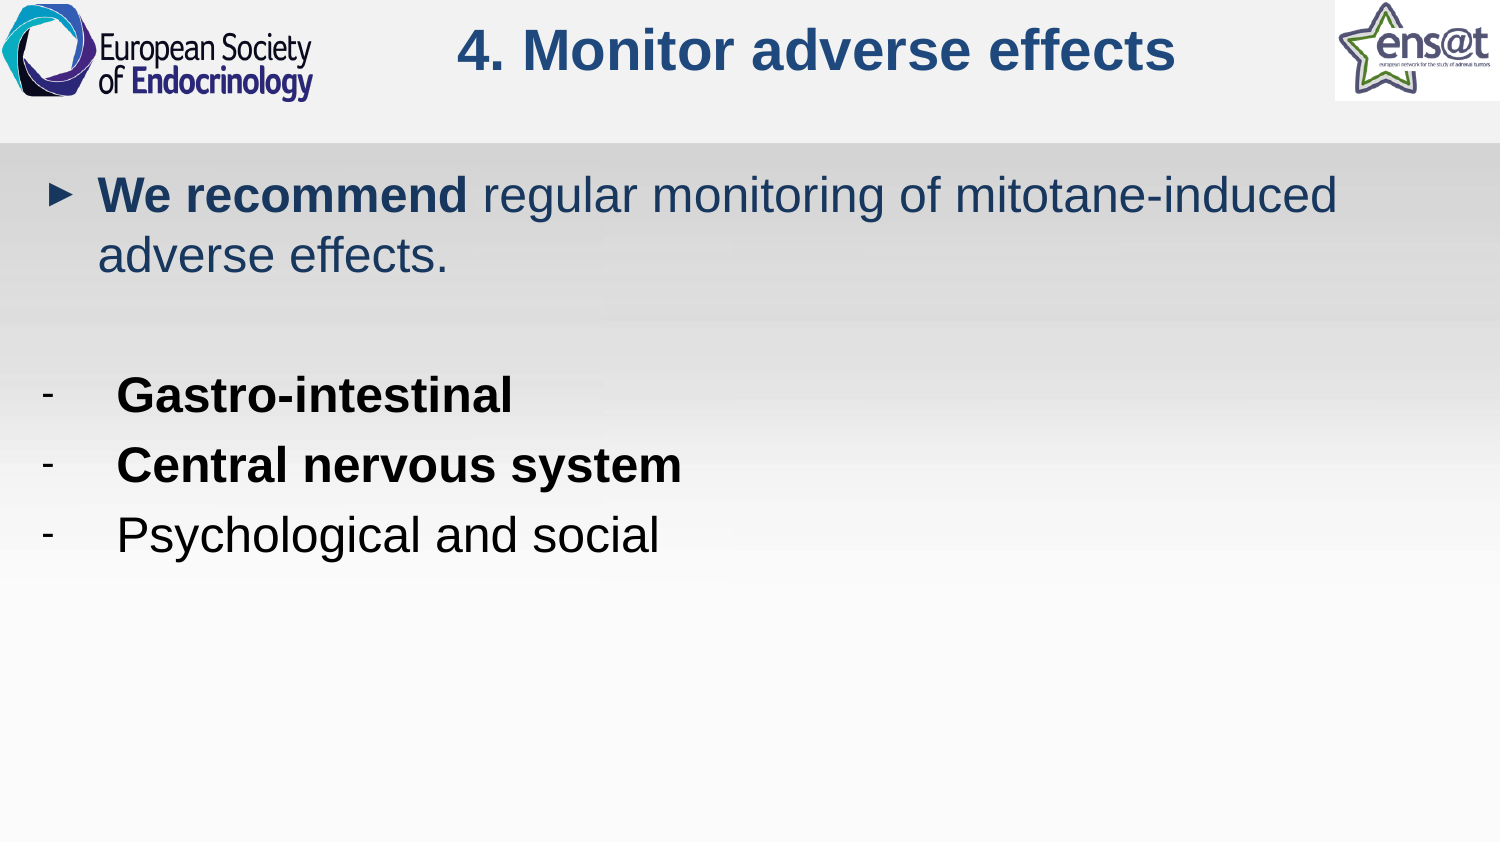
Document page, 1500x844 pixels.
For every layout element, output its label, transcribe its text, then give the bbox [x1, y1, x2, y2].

picture [2, 1, 313, 105]
picture [1335, 0, 1500, 101]
title 4. Monitor adverse effects [309, 12, 1326, 99]
list We recommend regular monitoring of mitotane-induced adverse effects. Gastro-intestinal Central nervous system Psychological and social [41, 162, 1459, 816]
